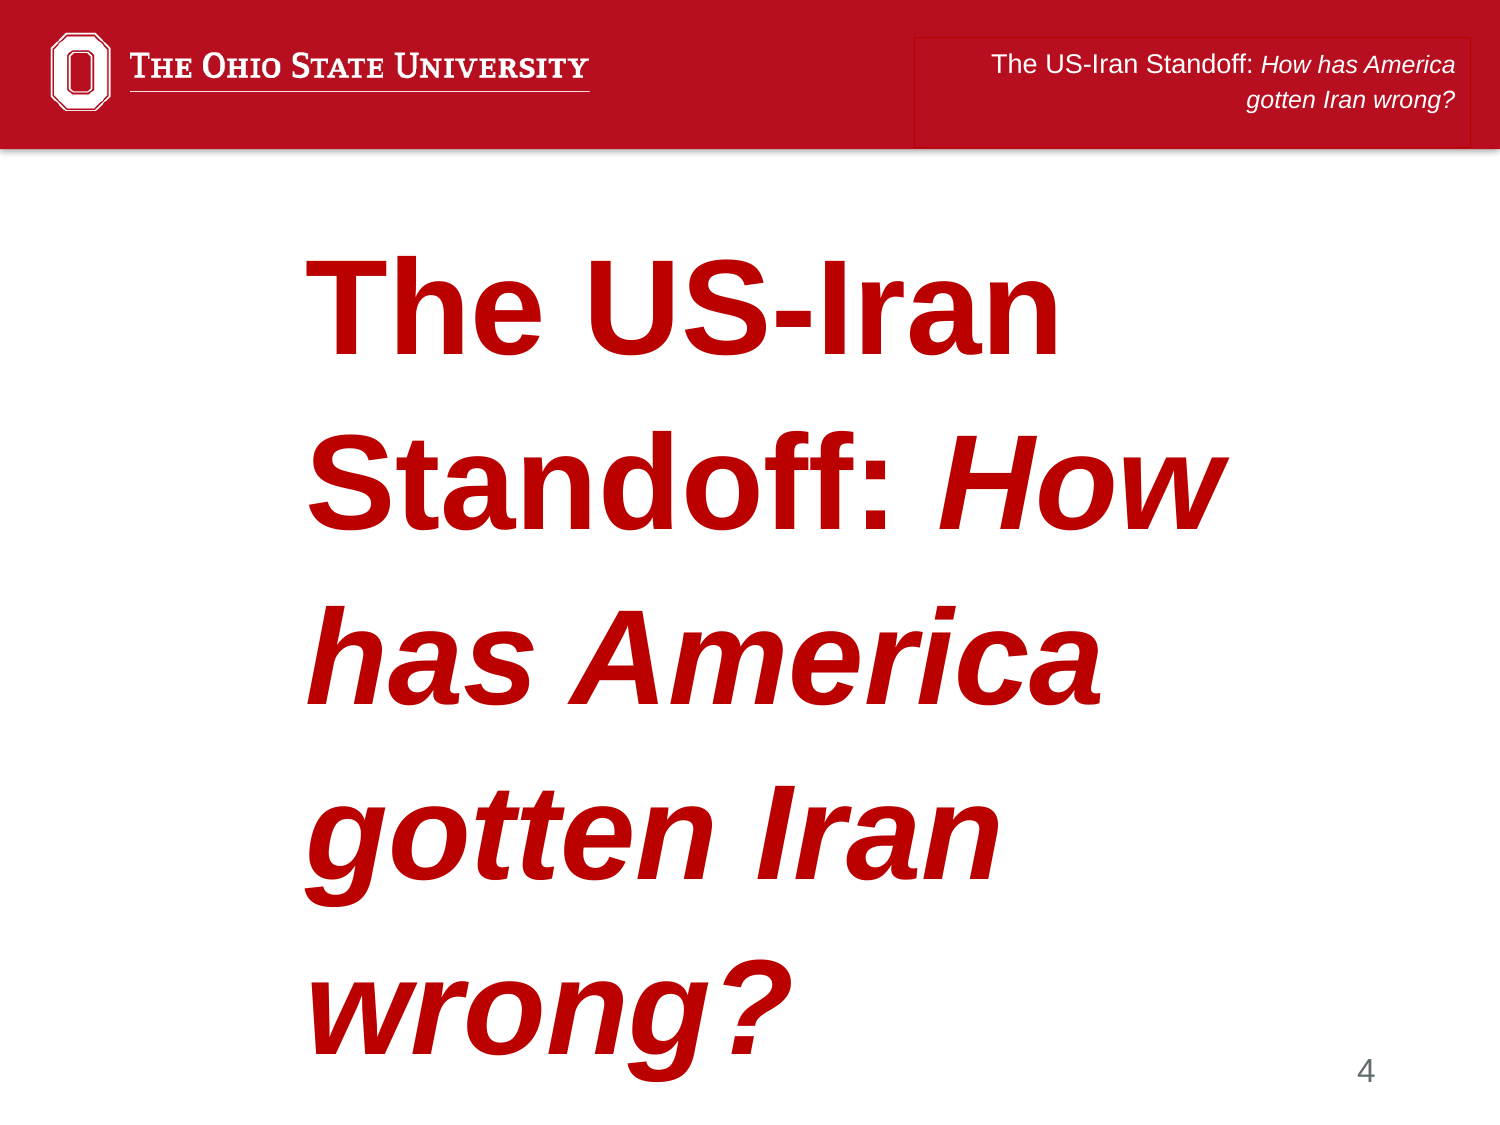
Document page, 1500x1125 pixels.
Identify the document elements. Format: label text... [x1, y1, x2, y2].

list The US-Iran Standoff: How has America gotten Iran wrong? [290, 199, 1471, 924]
picture [50, 32, 590, 111]
list The US-Iran Standoff: How has America gotten Iran wrong? [914, 37, 1471, 148]
